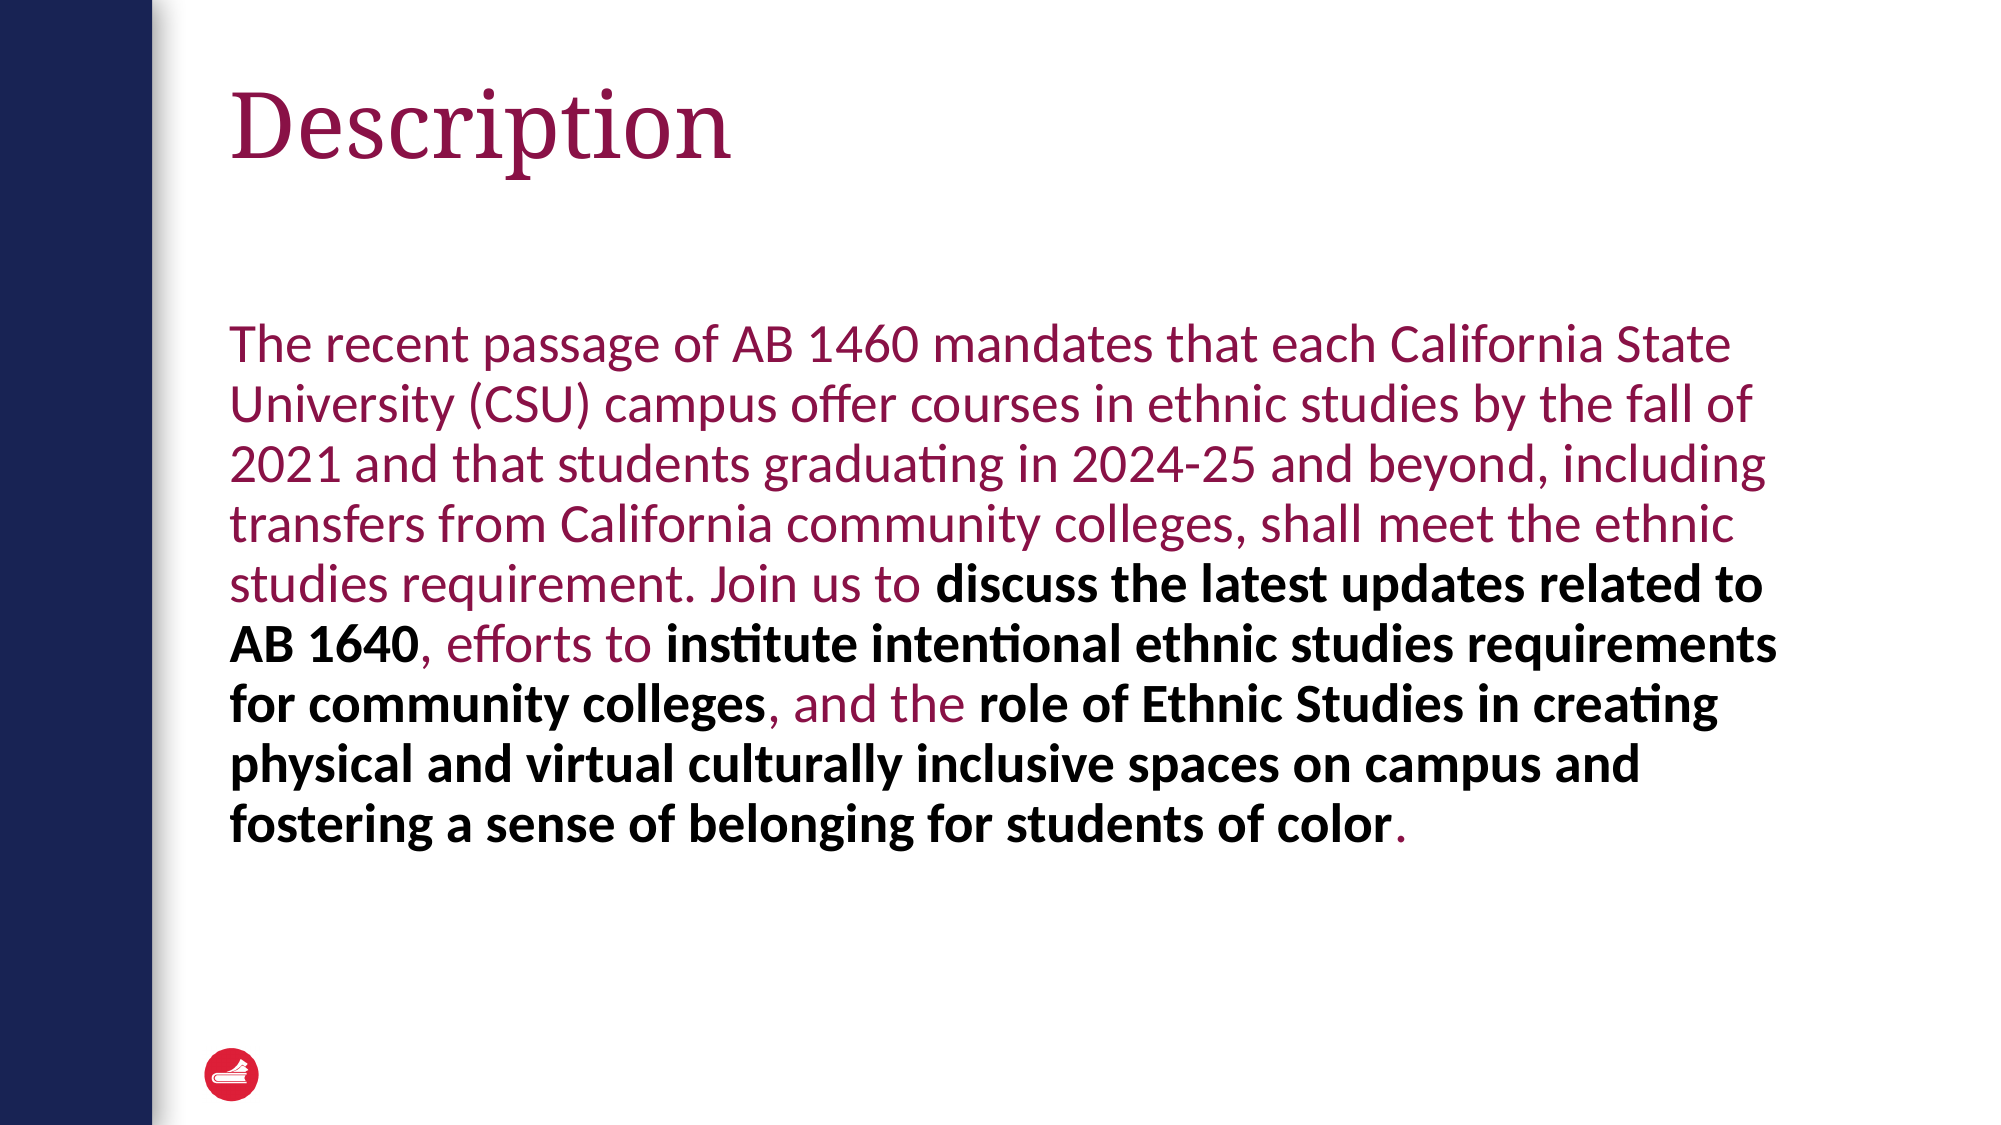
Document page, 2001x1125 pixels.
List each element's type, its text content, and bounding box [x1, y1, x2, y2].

title Description [209, 59, 1858, 278]
list The recent passage of AB 1460 mandates that each California State University (CSU) campus offer courses in ethnic studies by the fall of 2021 and that students graduating in 2024-25 and beyond, including transfers from California community colleges, shall meet the ethnic studies requirement. Join us to discuss the latest updates related to AB 1640, efforts to institute intentional ethnic studies requirements for community colleges, and the role of Ethnic Studies in creating physical and virtual culturally inclusive spaces on campus and fostering a sense of belonging for students of color. [209, 294, 1860, 1020]
picture [202, 1046, 260, 1103]
